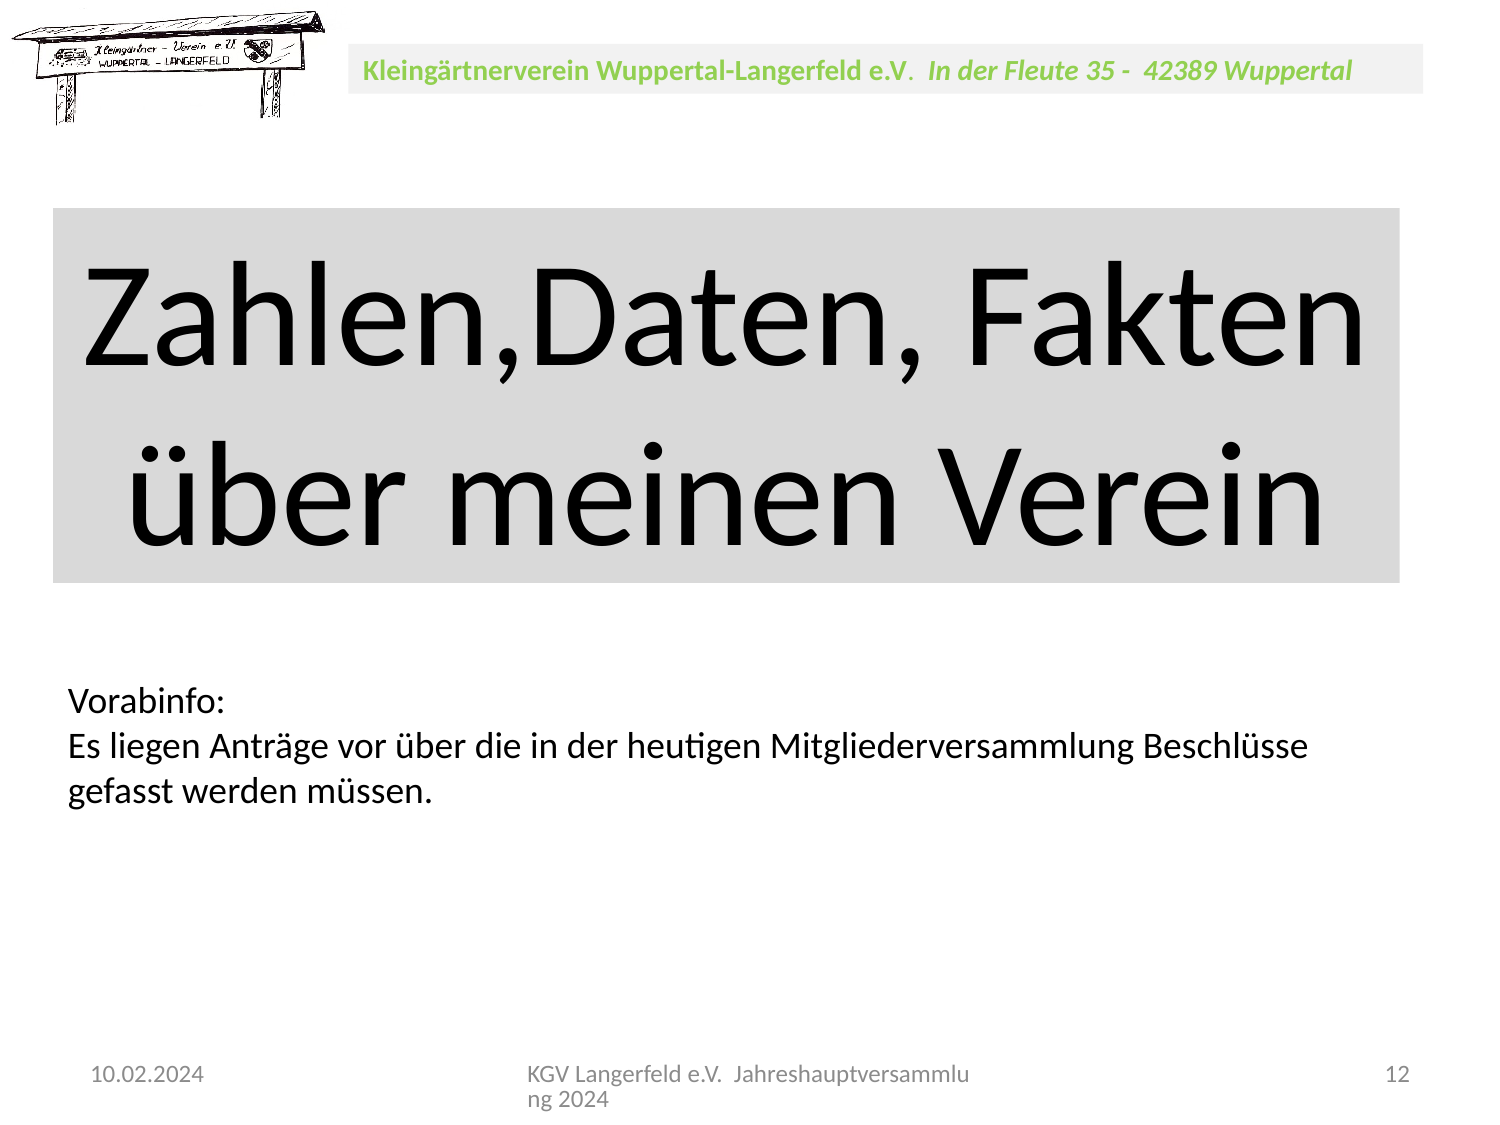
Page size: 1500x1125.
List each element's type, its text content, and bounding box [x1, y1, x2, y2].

picture [0, 0, 352, 130]
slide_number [75, 1042, 425, 1103]
footer KGV Langerfeld e.V. Jahreshauptversammlung 2024 [512, 1042, 988, 1103]
slide_number 12 [1074, 1042, 1425, 1103]
text_box Zahlen,Daten, Fakten über meinen Verein [53, 208, 1400, 583]
text_box Vorabinfo: Es liegen Anträge vor über die in der heutigen Mitgliederversammlung Beschlüsse gefasst werden müssen. [53, 668, 1400, 864]
